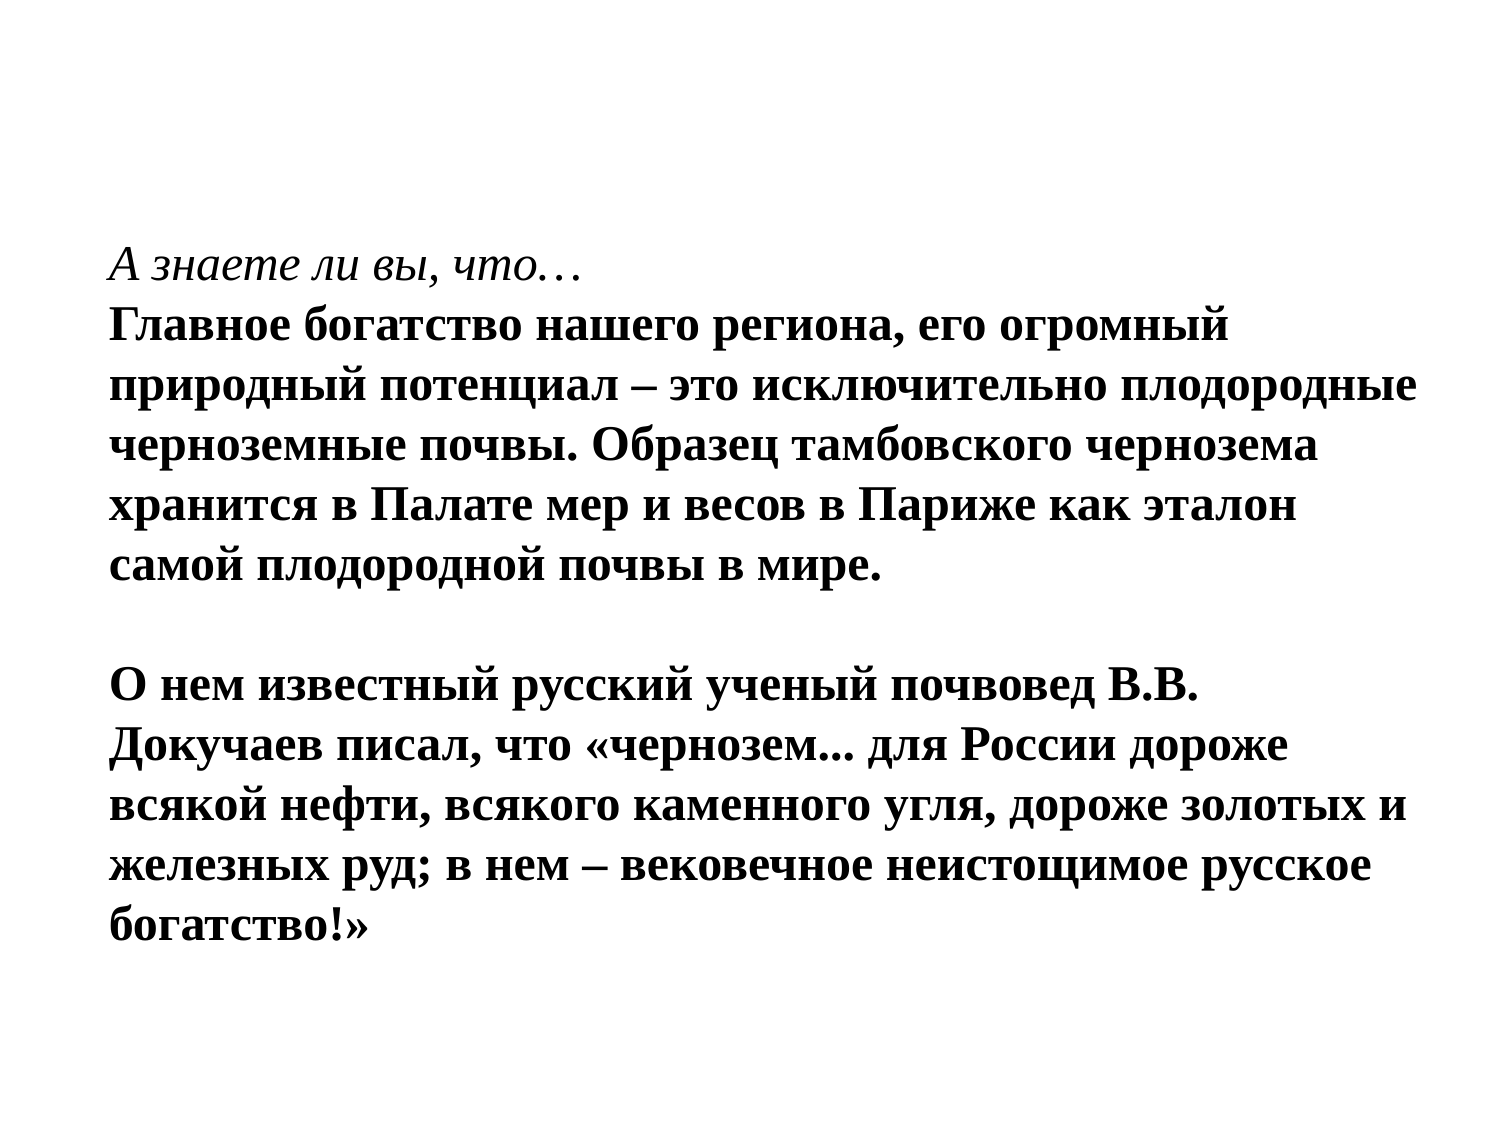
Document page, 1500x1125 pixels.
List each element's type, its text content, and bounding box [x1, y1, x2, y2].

list А знаете ли вы, что… Главное богатство нашего региона, его огромный природный потенциал – это исключительно плодородные черноземные почвы. Образец тамбовского чернозема хранится в Палате мер и весов в Париже как эталон самой плодородной почвы в мире. О нем известный русский ученый почвовед В.В. Докучаев писал, что «чернозем... для России дороже всякой нефти, всякого каменного угля, дороже золотых и железных руд; в нем – вековечное неистощимое русское богатство!» [93, 222, 1437, 1039]
